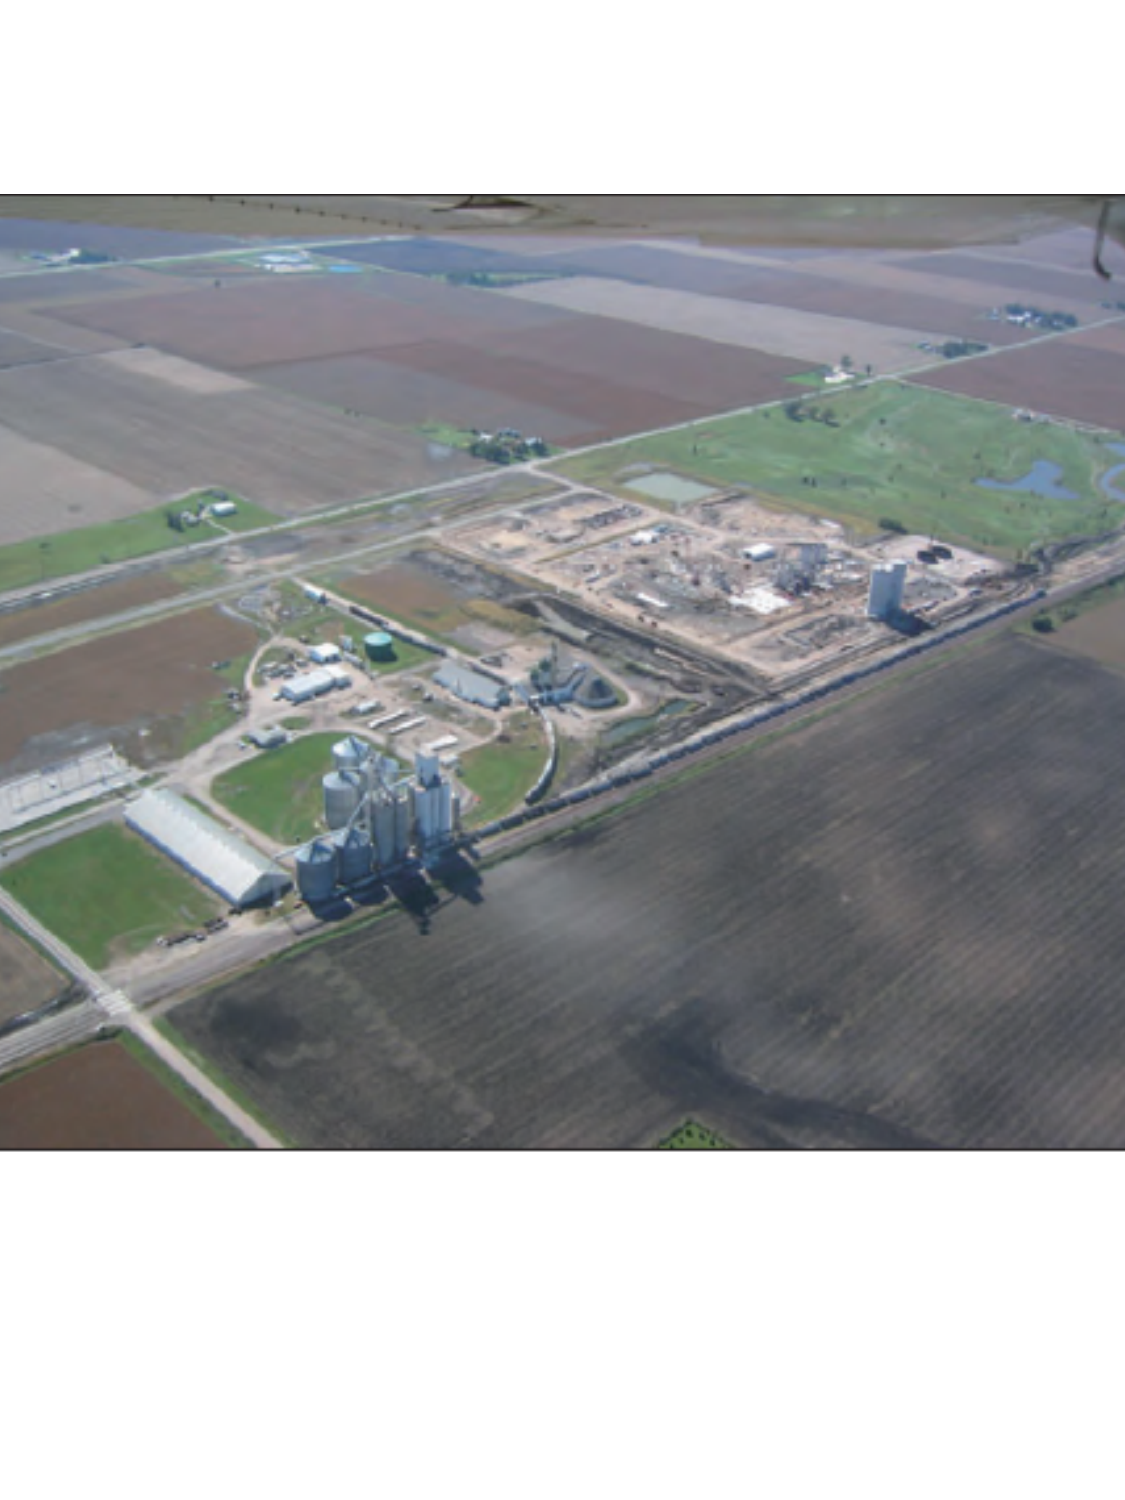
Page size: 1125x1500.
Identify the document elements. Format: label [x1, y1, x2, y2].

picture [0, 194, 1125, 1165]
